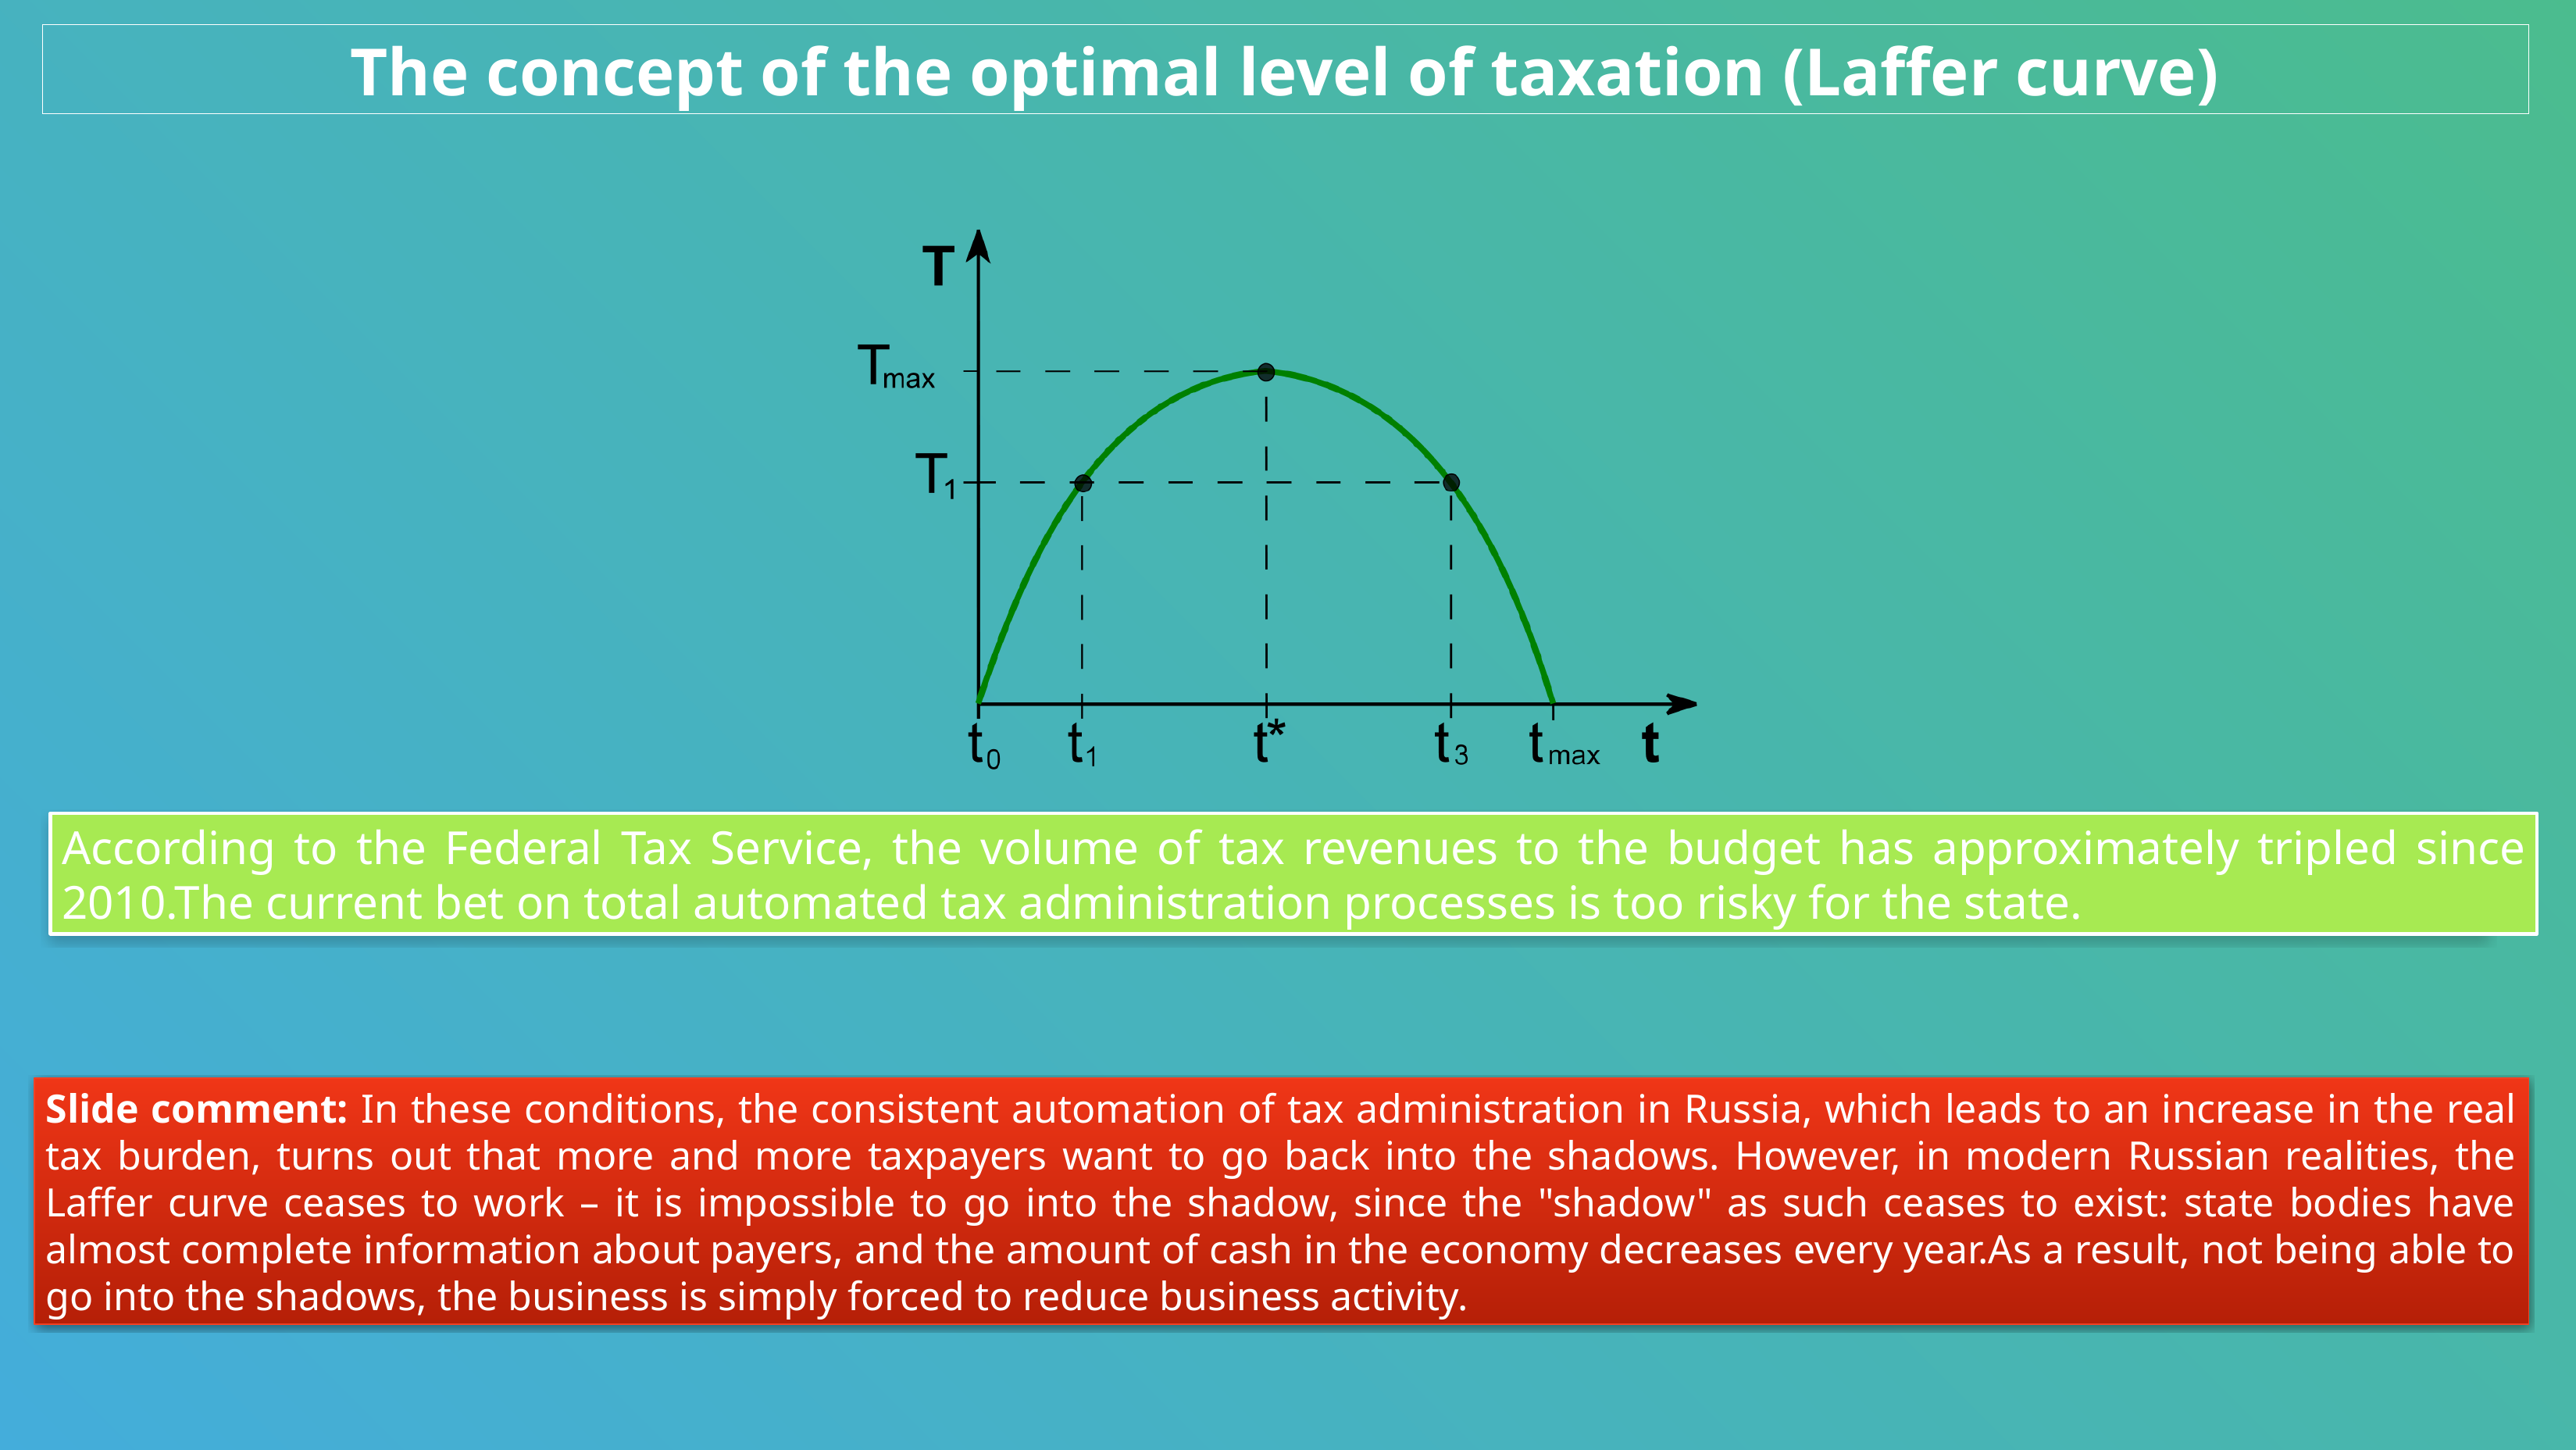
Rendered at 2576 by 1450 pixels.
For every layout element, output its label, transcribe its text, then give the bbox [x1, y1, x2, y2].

text_box The concept of the optimal level of taxation (Laffer curve) [42, 24, 2529, 114]
picture [848, 219, 1722, 784]
text_box Slide comment: In these conditions, the consistent automation of tax administration in Russia, which leads to an increase in the real tax burden, turns out that more and more taxpayers want to go back into the shadows. However, in modern Russian realities, the Laffer curve ceases to work – it is impossible to go into the shadow, since the "shadow" as such ceases to exist: state bodies have almost complete information about payers, and the amount of cash in the economy decreases every year.As a result, not being able to go into the shadows, the business is simply forced to reduce business activity. [34, 1077, 2529, 1325]
text_box According to the Federal Tax Service, the volume of tax revenues to the budget has approximately tripled since 2010.The current bet on total automated tax administration processes is too risky for the state. [48, 812, 2539, 936]
